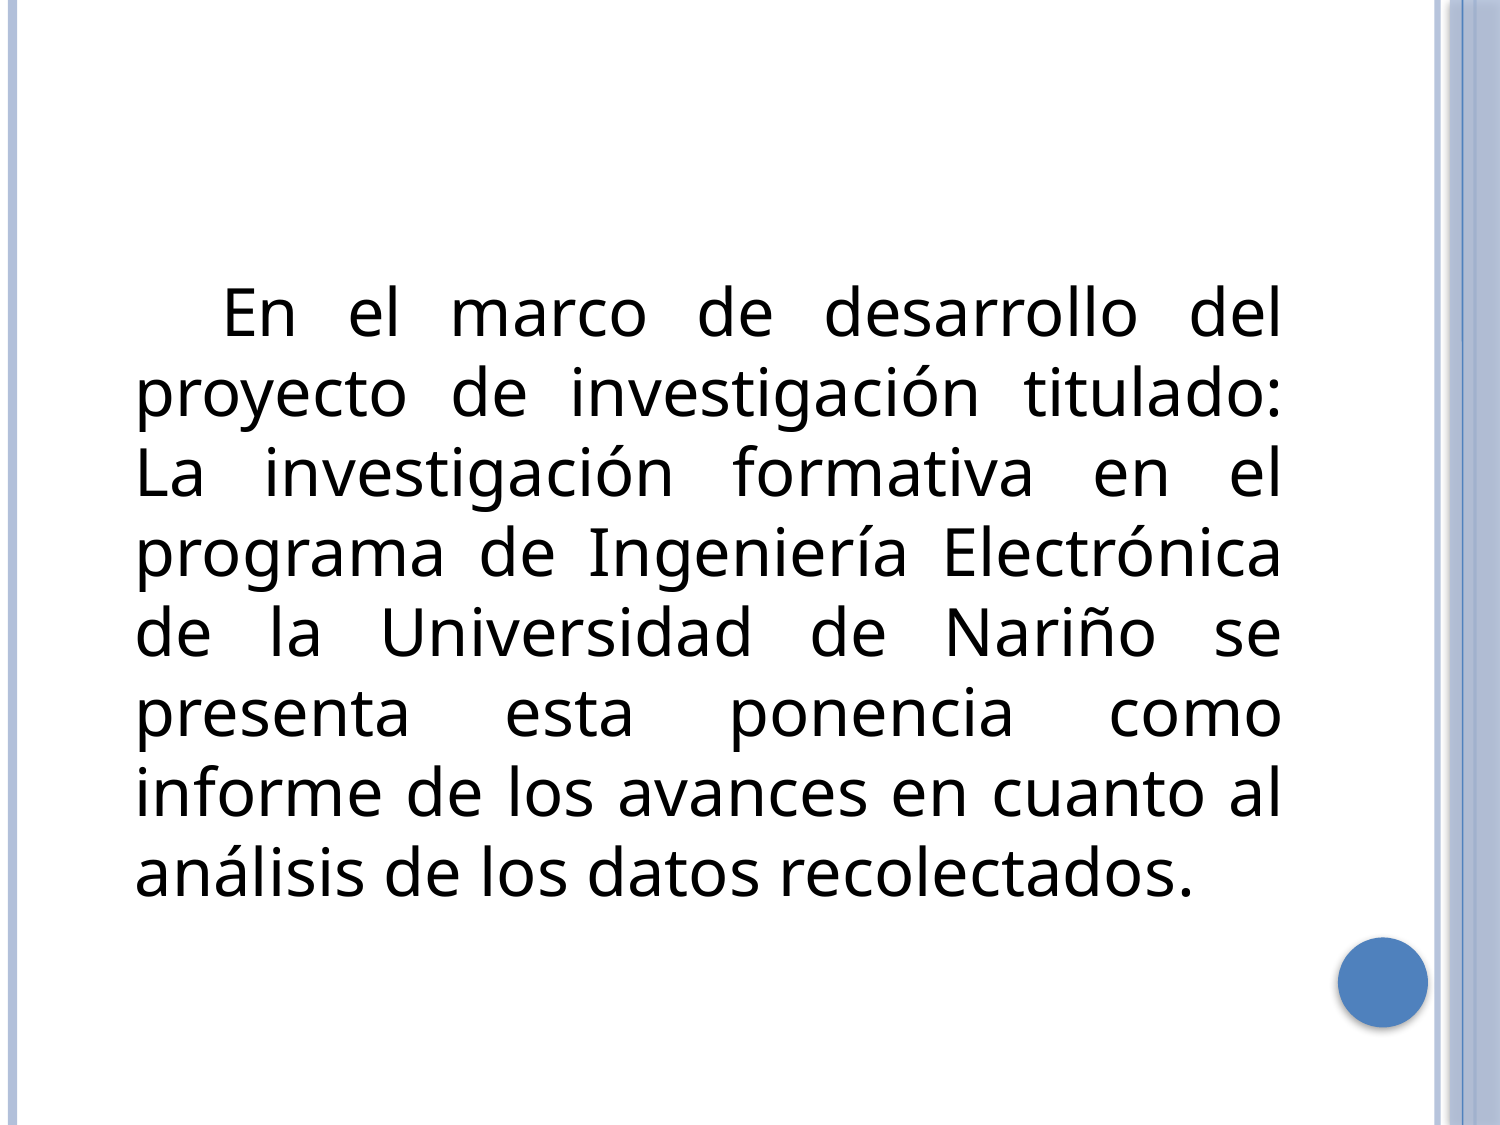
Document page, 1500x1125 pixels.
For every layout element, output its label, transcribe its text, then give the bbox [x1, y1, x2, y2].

list En el marco de desarrollo del proyecto de investigación titulado: La investigación formativa en el programa de Ingeniería Electrónica de la Universidad de Nariño se presenta esta ponencia como informe de los avances en cuanto al análisis de los datos recolectados. [75, 262, 1300, 1062]
